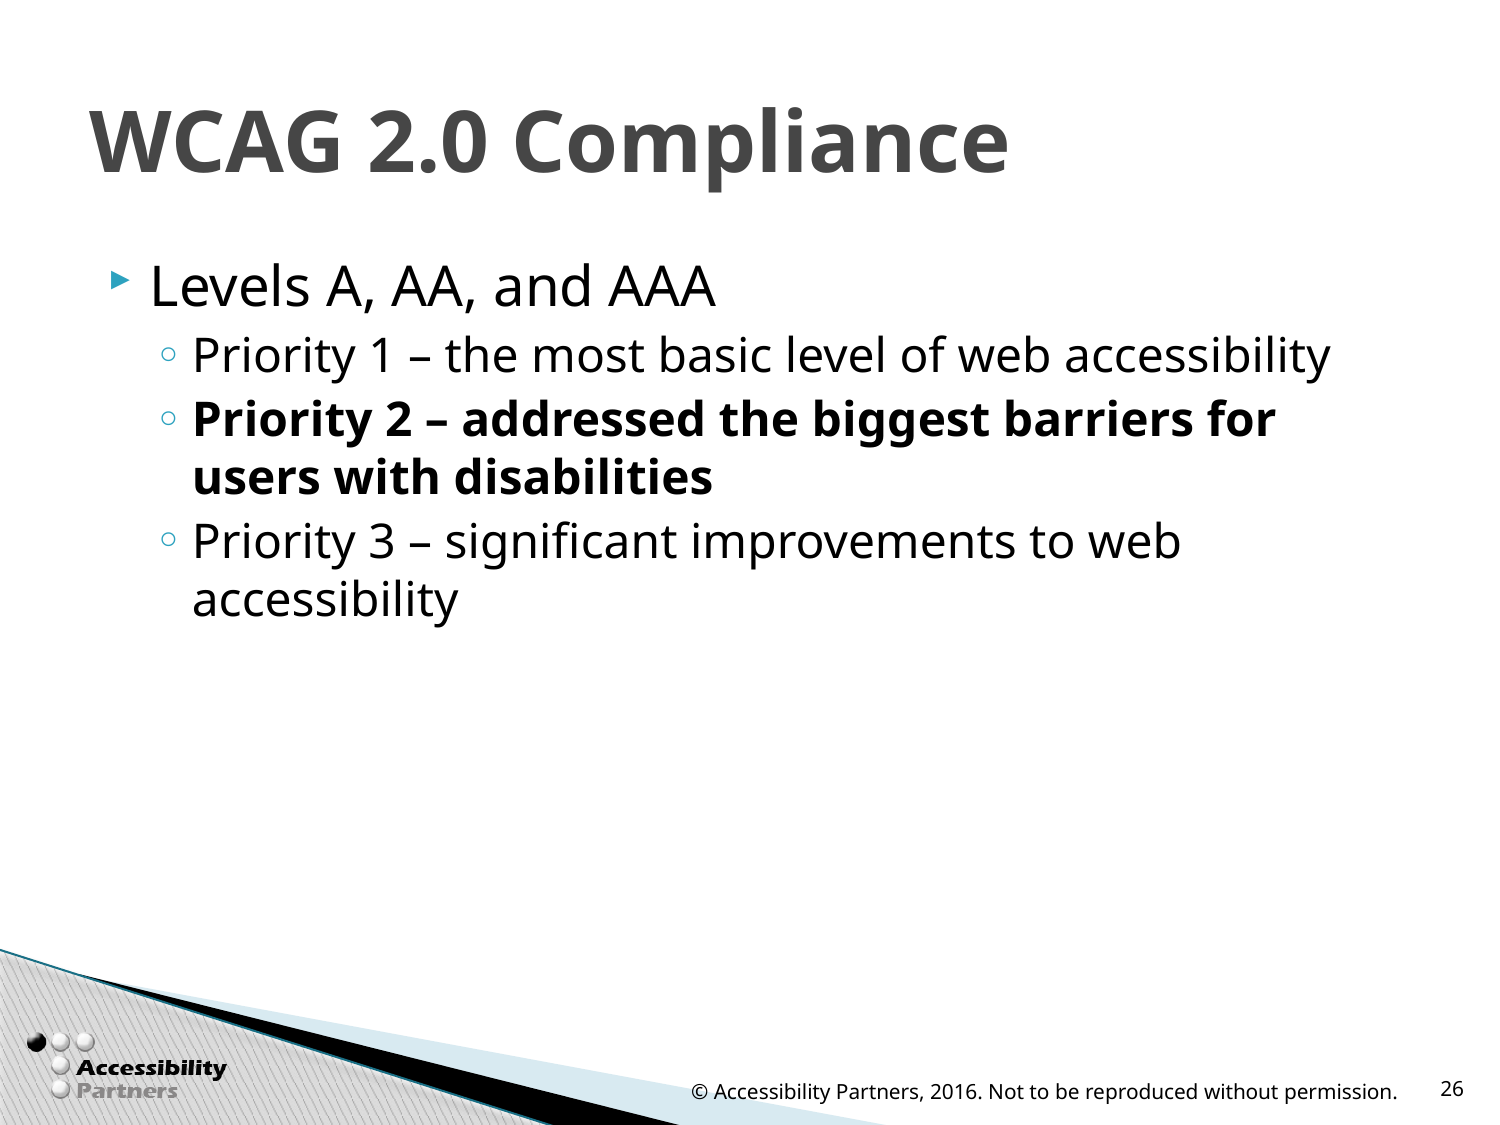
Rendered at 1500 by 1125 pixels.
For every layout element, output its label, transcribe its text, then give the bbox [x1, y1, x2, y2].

picture [24, 1030, 229, 1100]
slide_number 26 [1418, 1051, 1479, 1112]
list Levels A, AA, and AAA Priority 1 – the most basic level of web accessibility Priority 2 – addressed the biggest barriers for users with disabilities Priority 3 – significant improvements to web accessibility [74, 242, 1426, 986]
title WCAG 2.0 Compliance [75, 45, 1425, 233]
footer © Accessibility Partners, 2016. Not to be reproduced without permission. [537, 1051, 1413, 1112]
